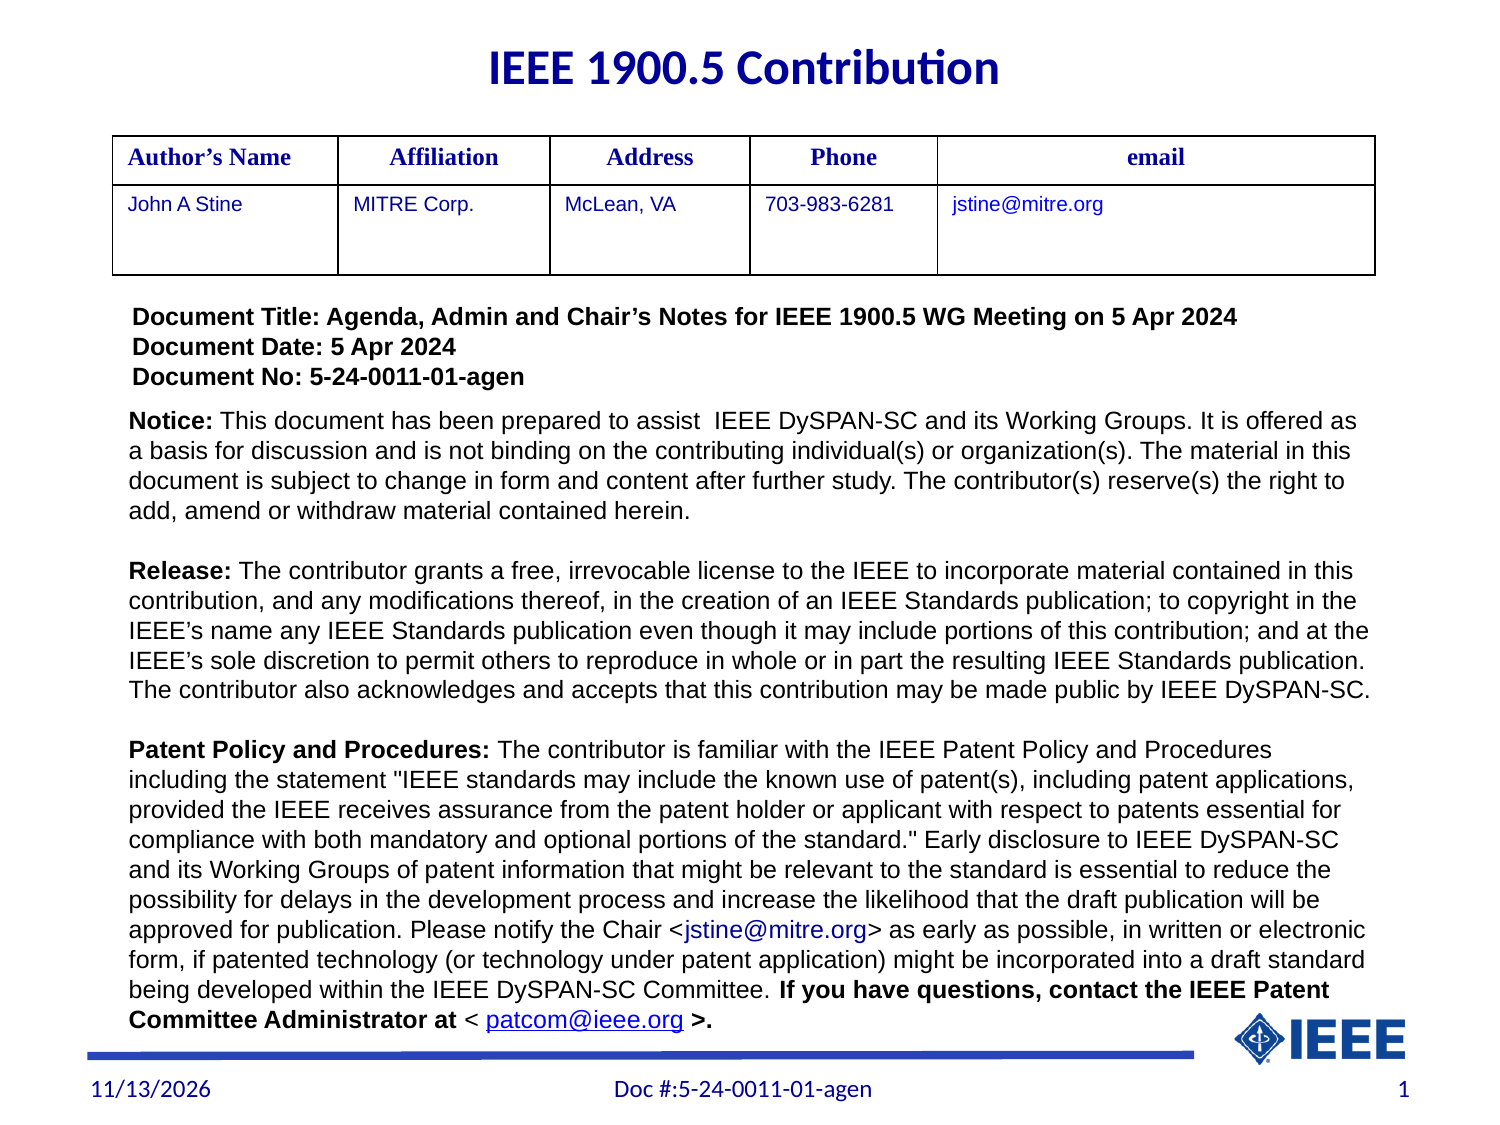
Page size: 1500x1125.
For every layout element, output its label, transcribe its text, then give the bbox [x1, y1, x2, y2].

table_header Author’s Name [113, 137, 337, 184]
table_cell 703-983-6281 [751, 186, 937, 274]
footer Doc #:5-24-0011-01-agen [490, 1071, 997, 1118]
slide_number 1 [1074, 1057, 1425, 1118]
table_header Phone [751, 137, 937, 184]
table_cell MITRE Corp. [339, 186, 549, 274]
text_box Document Title: Agenda, Admin and Chair’s Notes for IEEE 1900.5 WG Meeting on 5 Apr 2024 Document Date: 5 Apr 2024 Document No: 5-24-0011-01-agen [117, 293, 1255, 397]
text_box IEEE 1900.5 Contribution [473, 27, 1027, 102]
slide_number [75, 1057, 425, 1118]
table_cell jstine@mitre.org [938, 186, 1374, 274]
table_header Affiliation [339, 137, 549, 184]
table_cell McLean, VA [551, 186, 749, 274]
table_header email [938, 137, 1374, 184]
text_box Notice: This document has been prepared to assist IEEE DySPAN-SC and its Working Groups. It is offered as a basis for discussion and is not binding on the contributing individual(s) or organization(s). The material in this document is subject to change in form and content after further study. The contributor(s) reserve(s) the right to add, amend or withdraw material contained herein. Release: The contributor grants a free, irrevocable license to the IEEE to incorporate material contained in this contribution, and any modifications thereof, in the creation of an IEEE Standards publication; to copyright in the IEEE’s name any IEEE Standards publication even though it may include portions of this contribution; and at the IEEE’s sole discretion to permit others to reproduce in whole or in part the resulting IEEE Standards publication. The contributor also acknowledges and accepts that this contribution may be made public by IEEE DySPAN-SC. Patent Policy and Procedures: The contributor is familiar with the IEEE Patent Policy and Procedures including the statement "IEEE standards may include the known use of patent(s), including patent applications, provided the IEEE receives assurance from the patent holder or applicant with respect to patents essential for compliance with both mandatory and optional portions of the standard." Early disclosure to IEEE DySPAN-SC and its Working Groups of patent information that might be relevant to the standard is essential to reduce the possibility for delays in the development process and increase the likelihood that the draft publication will be approved for publication. Please notify the Chair <jstine@mitre.org> as early as possible, in written or electronic form, if patented technology (or technology under patent application) might be incorporated into a draft standard being developed within the IEEE DySPAN-SC Committee. If you have questions, contact the IEEE Patent Committee Administrator at < patcom@ieee.org >. [114, 397, 1389, 1071]
table_header Address [551, 137, 749, 184]
table_cell John A Stine [113, 186, 337, 274]
picture [1389, 1011, 1406, 1057]
